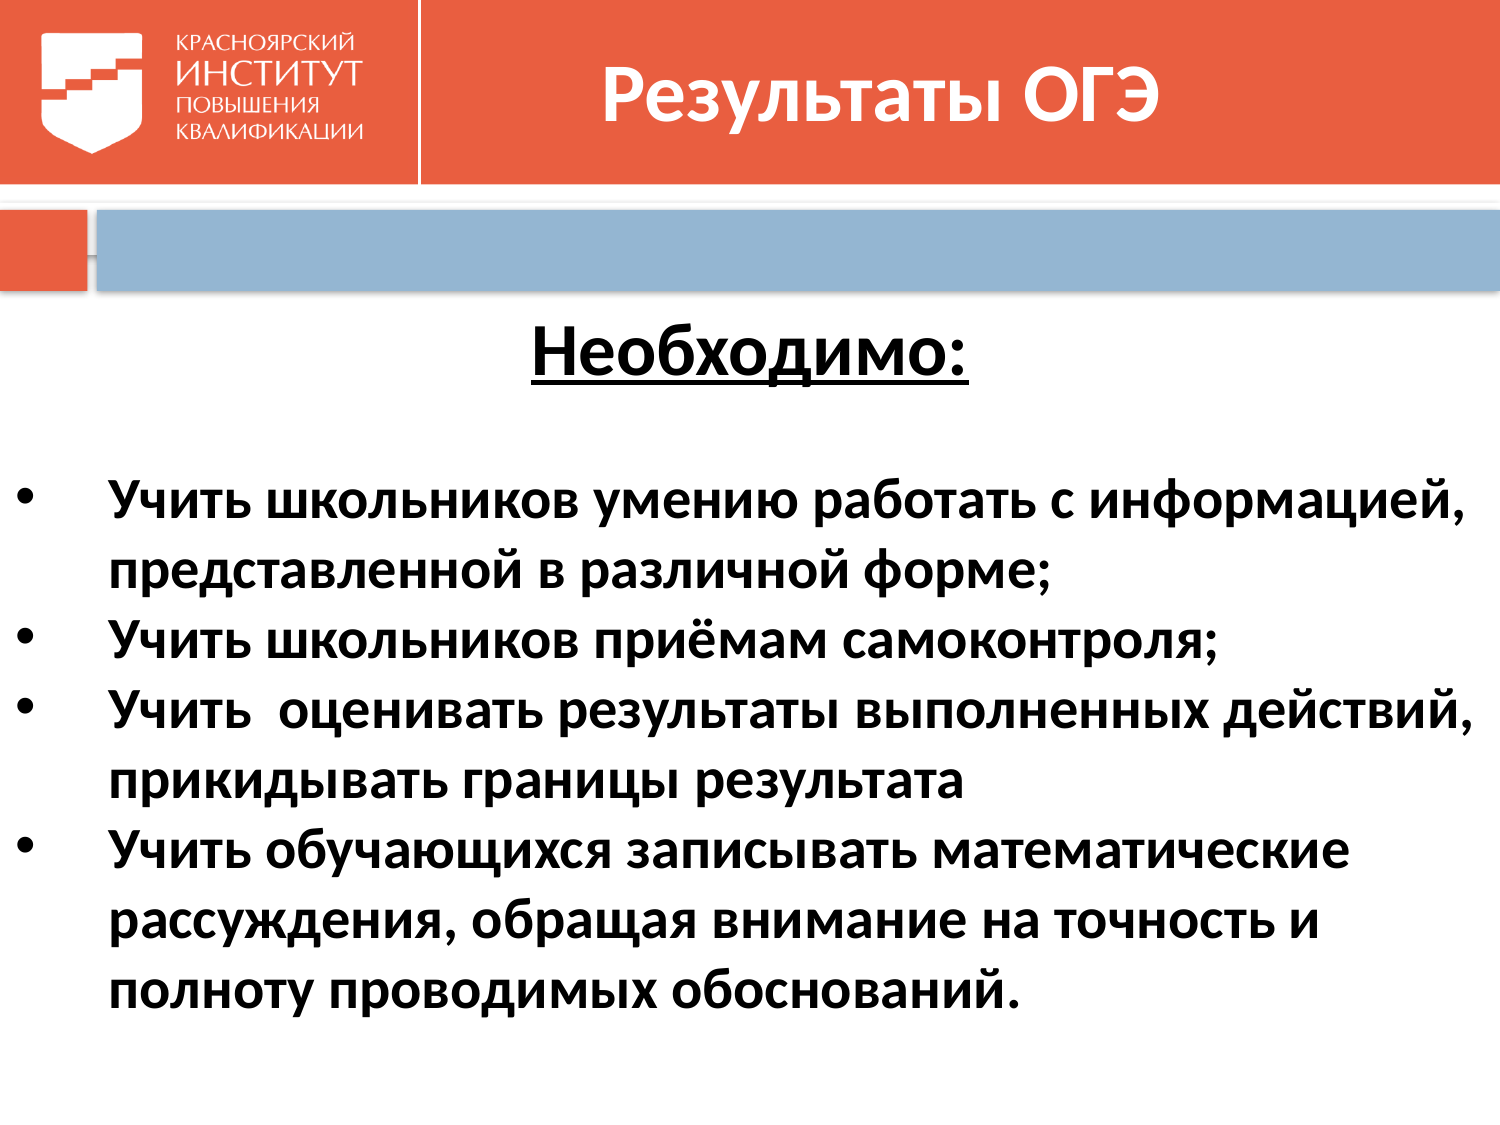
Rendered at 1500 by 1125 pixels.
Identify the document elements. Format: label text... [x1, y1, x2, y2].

picture [0, 0, 408, 177]
text_box Необходимо: Учить школьников умению работать с информацией, представленной в различной форме; Учить школьников приёмам самоконтроля; Учить оценивать результаты выполненных действий, прикидывать границы результата Учить обучающихся записывать математические рассуждения, обращая внимание на точность и полноту проводимых обоснований. [0, 668, 1500, 832]
title Результаты ОГЭ [454, 6, 1308, 170]
